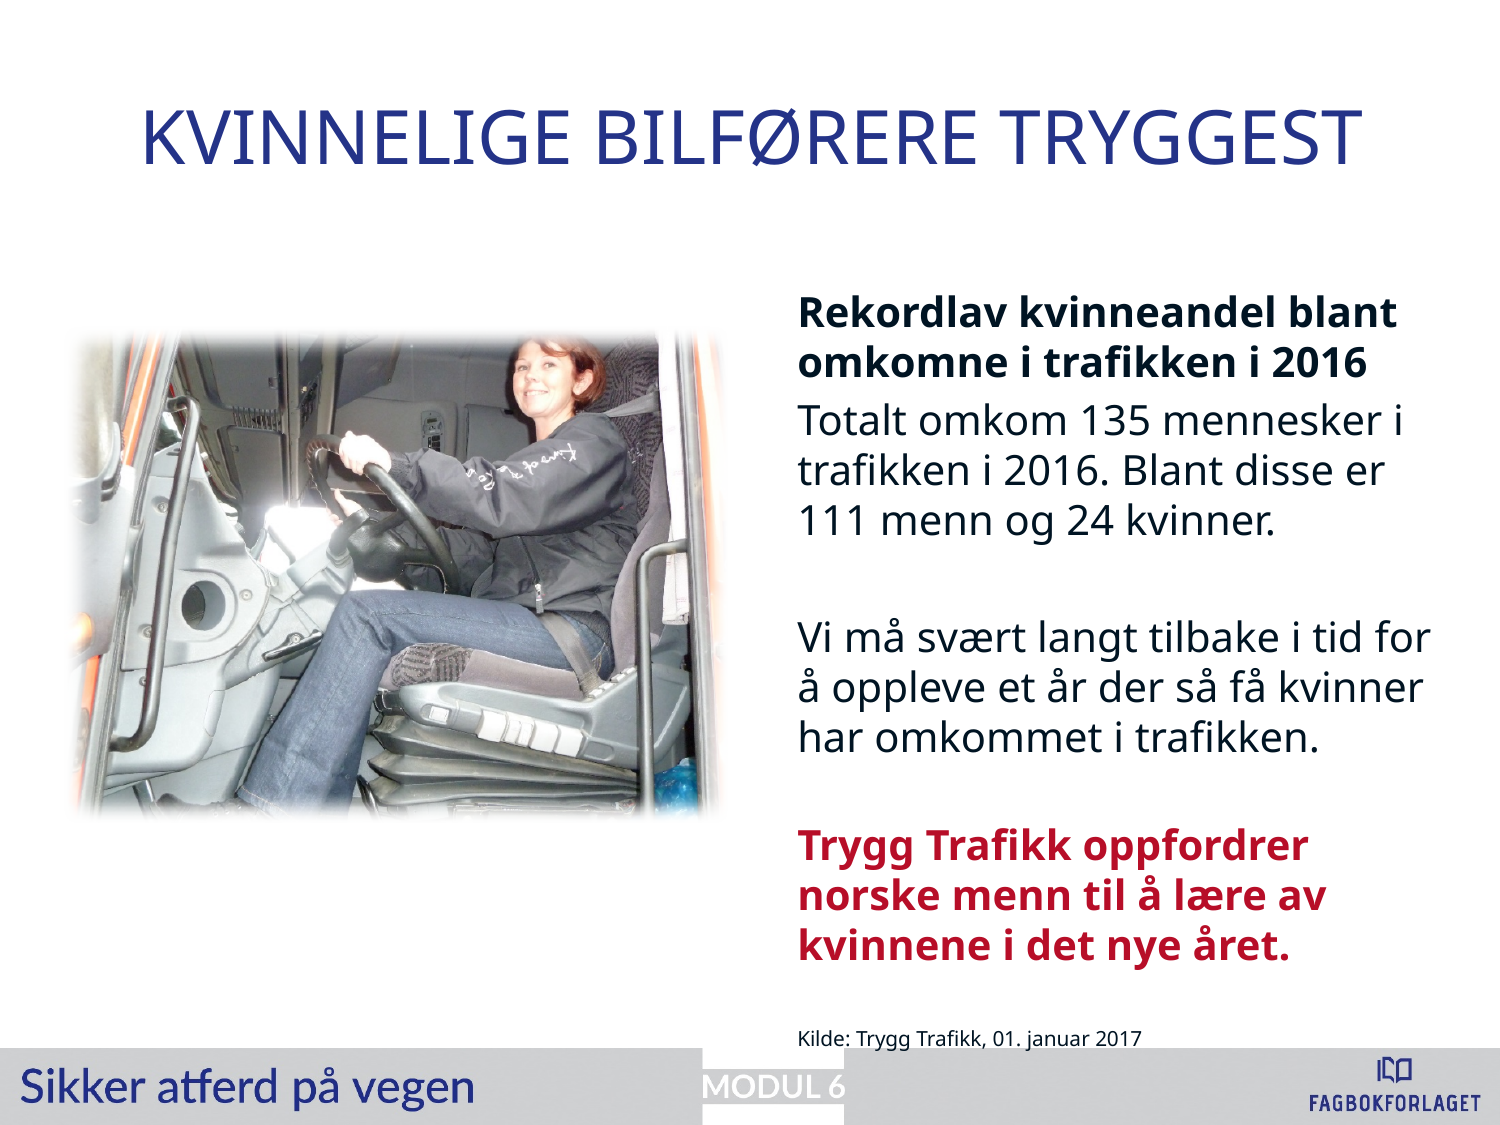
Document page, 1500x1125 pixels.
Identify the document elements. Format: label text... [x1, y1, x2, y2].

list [64, 325, 728, 824]
list Rekordlav kvinneandel blant omkomne i trafikken i 2016 Totalt omkom 135 mennesker i trafikken i 2016. Blant disse er 111 menn og 24 kvinner. Vi må svært langt tilbake i tid for å oppleve et år der så få kvinner har omkommet i trafikken. Trygg Trafikk oppfordrer norske menn til å lære av kvinnene i det nye året. Kilde: Trygg Trafikk, 01. januar 2017 [797, 285, 1460, 953]
picture [0, 1048, 1500, 1125]
title Kvinnelige bilførere tryggest [76, 89, 1427, 218]
